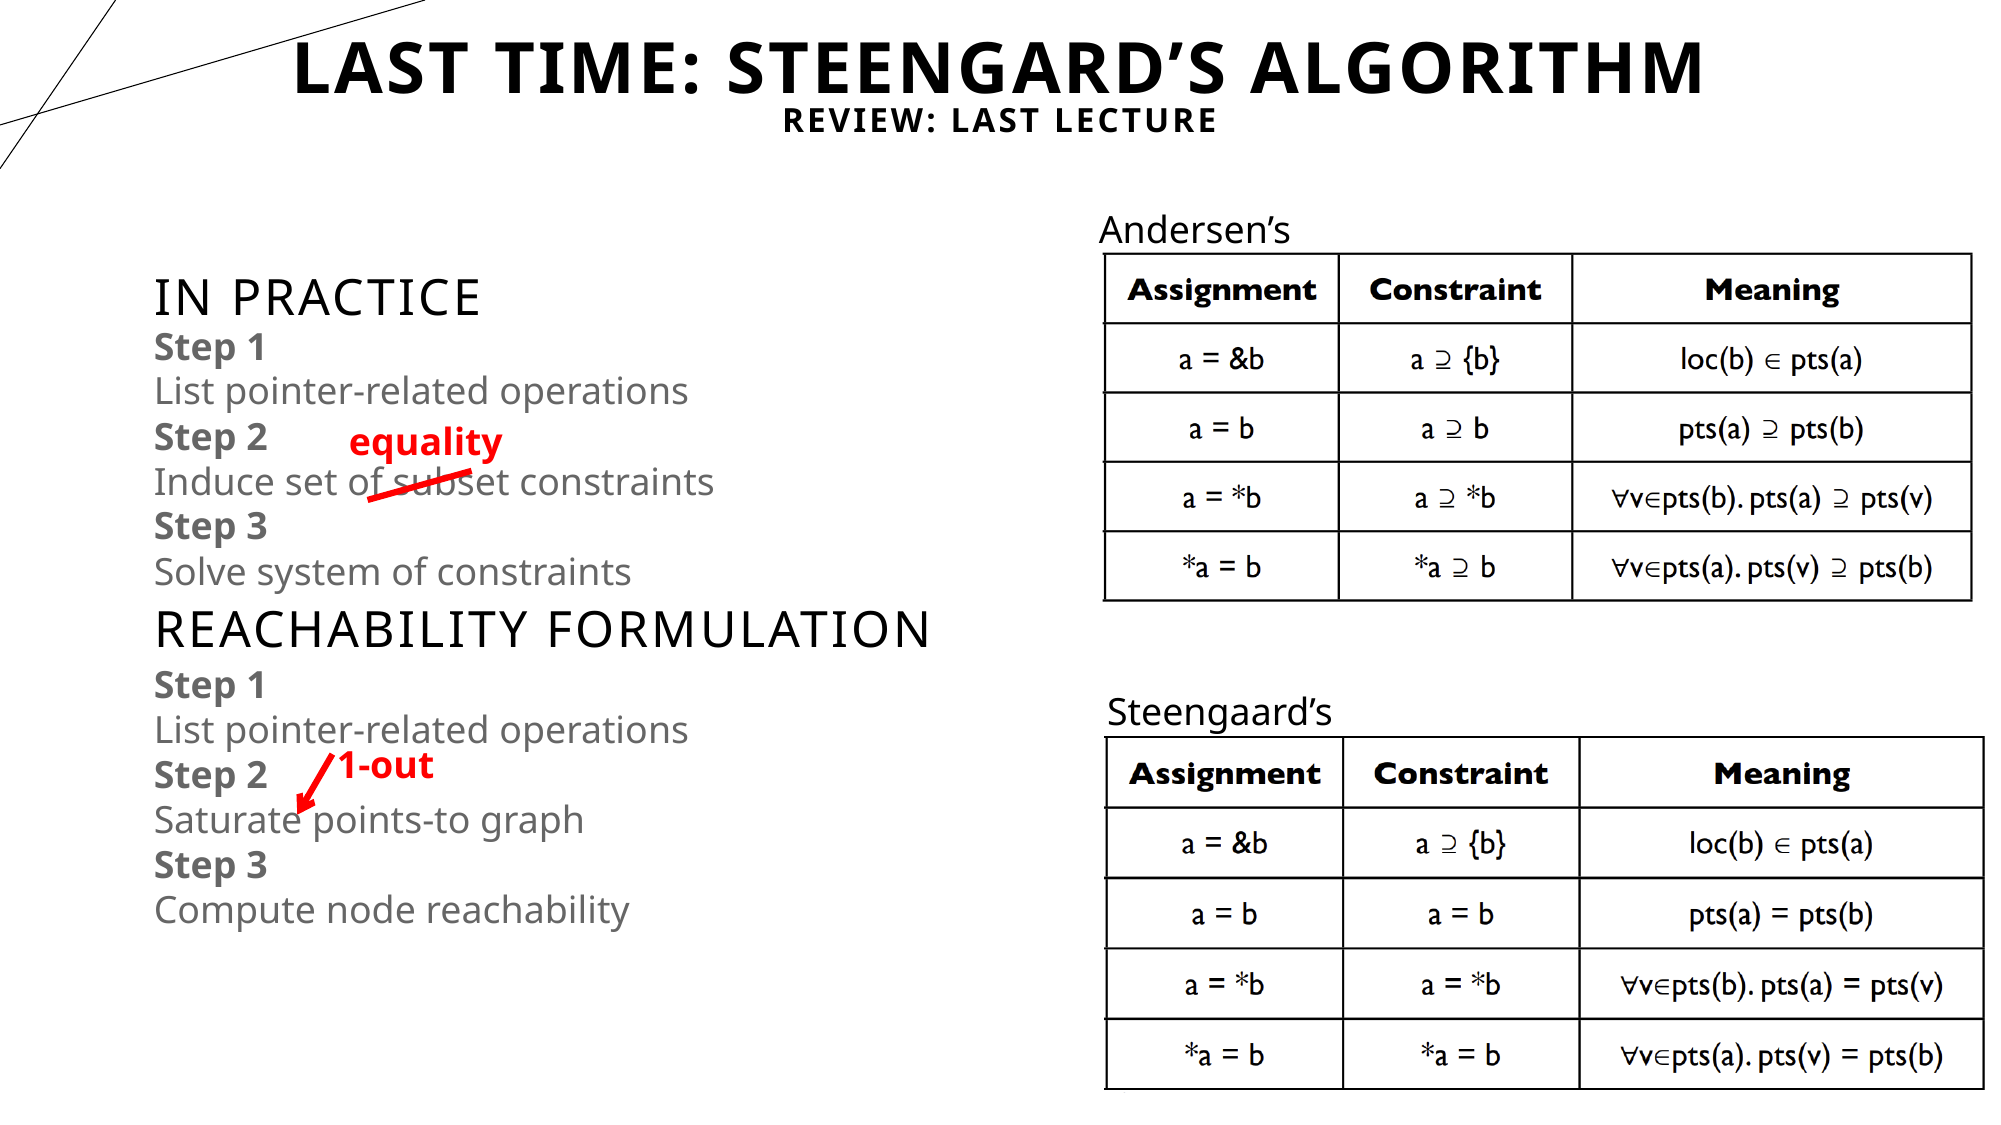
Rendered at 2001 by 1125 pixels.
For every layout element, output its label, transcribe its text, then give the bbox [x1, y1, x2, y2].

text_box In Practice [139, 265, 963, 378]
text_box 1-out [322, 733, 450, 794]
text_box Step 1 List pointer-related operations Step 2 Induce set of subset constraints Step 3 Solve system of constraints [139, 315, 763, 597]
text_box Last Time: SteenGard’s Algorithm [1, 0, 1999, 180]
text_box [367, 470, 472, 500]
picture [1102, 244, 1979, 605]
text_box Steengaard’s [1092, 680, 1348, 741]
text_box Step 1 List pointer-related operations Step 2 Saturate points-to graph Step 3 Compute node reachability [139, 653, 763, 939]
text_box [297, 754, 333, 815]
text_box Review: Last Lecture [1, 12, 1998, 231]
text_box Andersen’s [1084, 198, 1307, 259]
text_box equality [334, 410, 518, 470]
text_box Reachability formulation [139, 597, 963, 710]
picture [1104, 731, 1988, 1093]
